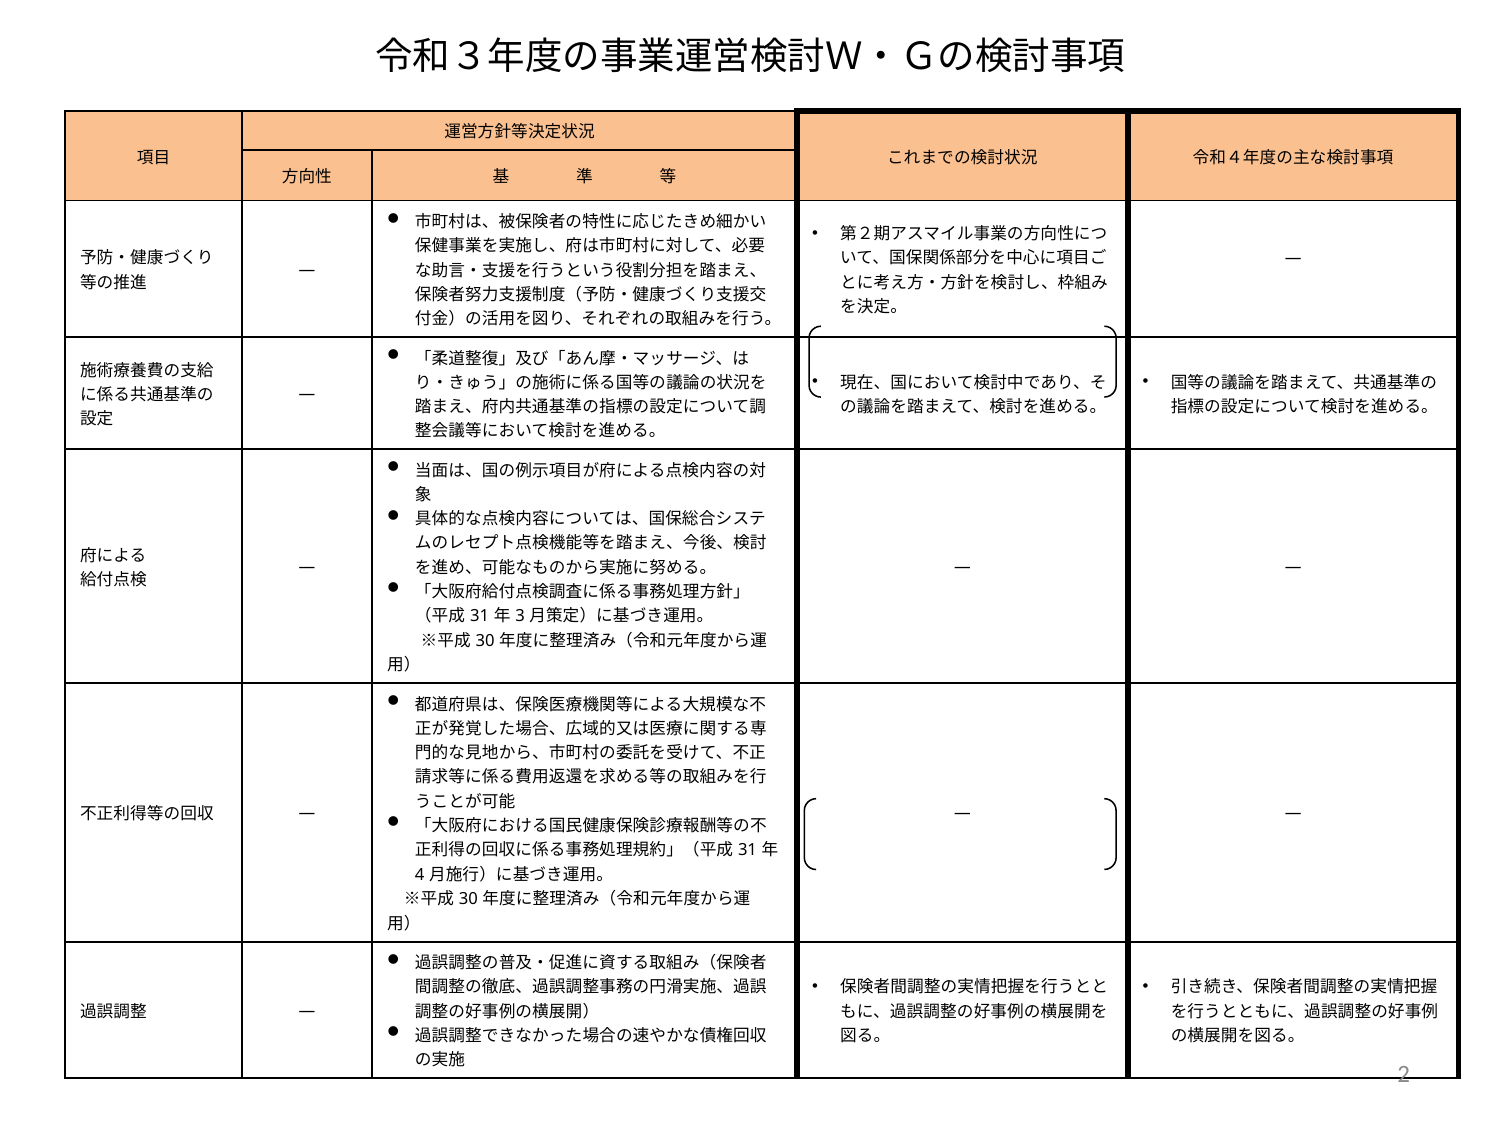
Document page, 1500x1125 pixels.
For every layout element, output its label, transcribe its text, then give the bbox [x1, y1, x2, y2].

table_cell 現在、国において検討中であり、その議論を踏まえて、検討を進める。 [800, 338, 1125, 448]
table_cell 第２期アスマイル事業の方向性について、国保関係部分を中心に項目ごとに考え方・方針を検討し、枠組みを決定。 [800, 201, 1125, 336]
table_cell ― [243, 943, 371, 1077]
table_cell ― [800, 450, 1125, 682]
table_cell 過誤調整 [66, 943, 241, 1077]
table_cell ― [243, 338, 371, 448]
table_cell 保険者間調整の実情把握を行うとともに、過誤調整の好事例の横展開を図る。 [800, 943, 1125, 1077]
table_cell 予防・健康づくり等の推進 [66, 201, 241, 336]
table_cell 基 準 等 [373, 151, 794, 200]
table_cell 不正利得等の回収 [66, 684, 241, 941]
table_cell ― [243, 201, 371, 336]
table_cell 当面は、国の例示項目が府による点検内容の対象 具体的な点検内容については、国保総合システムのレセプト点検機能等を踏まえ、今後、検討を進め、可能なものから実施に努める。 「大阪府給付点検調査に係る事務処理方針」（平成31年3月策定）に基づき運用。 ※平成30年度に整理済み（令和元年度から運用） [373, 450, 794, 682]
table_cell 府による 給付点検 [66, 450, 241, 682]
table_header 令和４年度の主な検討事項 [1131, 114, 1456, 200]
table_cell 施術療養費の支給 に係る共通基準の設定 [66, 338, 241, 448]
table_cell ― [800, 684, 1125, 941]
table_header 項目 [66, 112, 241, 200]
table_cell 市町村は、被保険者の特性に応じたきめ細かい保健事業を実施し、府は市町村に対して、必要な助言・支援を行うという役割分担を踏まえ、保険者努力支援制度（予防・健康づくり支援交付金）の活用を図り、それぞれの取組みを行う。 [373, 201, 794, 336]
table_cell ― [1131, 450, 1456, 682]
slide_number 2 [1074, 1042, 1425, 1103]
table_cell ― [1131, 201, 1456, 336]
table_cell 「柔道整復」及び「あん摩・マッサージ、はり・きゅう」の施術に係る国等の議論の状況を踏まえ、府内共通基準の指標の設定について調整会議等において検討を進める。 [373, 338, 794, 448]
table_cell ― [243, 684, 371, 941]
table_cell 方向性 [243, 151, 371, 200]
table_cell ― [1131, 684, 1456, 941]
table_cell 引き続き、保険者間調整の実情把握を行うとともに、過誤調整の好事例の横展開を図る。 [1131, 943, 1456, 1077]
title 令和３年度の事業運営検討Ｗ・Ｇの検討事項 [29, 18, 1471, 90]
table_header これまでの検討状況 [800, 114, 1125, 200]
table_header 運営方針等決定状況 [243, 112, 794, 149]
text_box [803, 797, 1117, 871]
text_box [808, 325, 1117, 398]
table_cell 過誤調整の普及・促進に資する取組み（保険者間調整の徹底、過誤調整事務の円滑実施、過誤調整の好事例の横展開） 過誤調整できなかった場合の速やかな債権回収の実施 [373, 943, 794, 1077]
table_cell ― [243, 450, 371, 682]
table_cell 都道府県は、保険医療機関等による大規模な不正が発覚した場合、広域的又は医療に関する専門的な見地から、市町村の委託を受けて、不正請求等に係る費用返還を求める等の取組みを行うことが可能 「大阪府における国民健康保険診療報酬等の不正利得の回収に係る事務処理規約」（平成31年4月施行）に基づき運用。 ※平成30年度に整理済み（令和元年度から運用） [373, 684, 794, 941]
table_cell 国等の議論を踏まえて、共通基準の指標の設定について検討を進める。 [1131, 338, 1456, 448]
